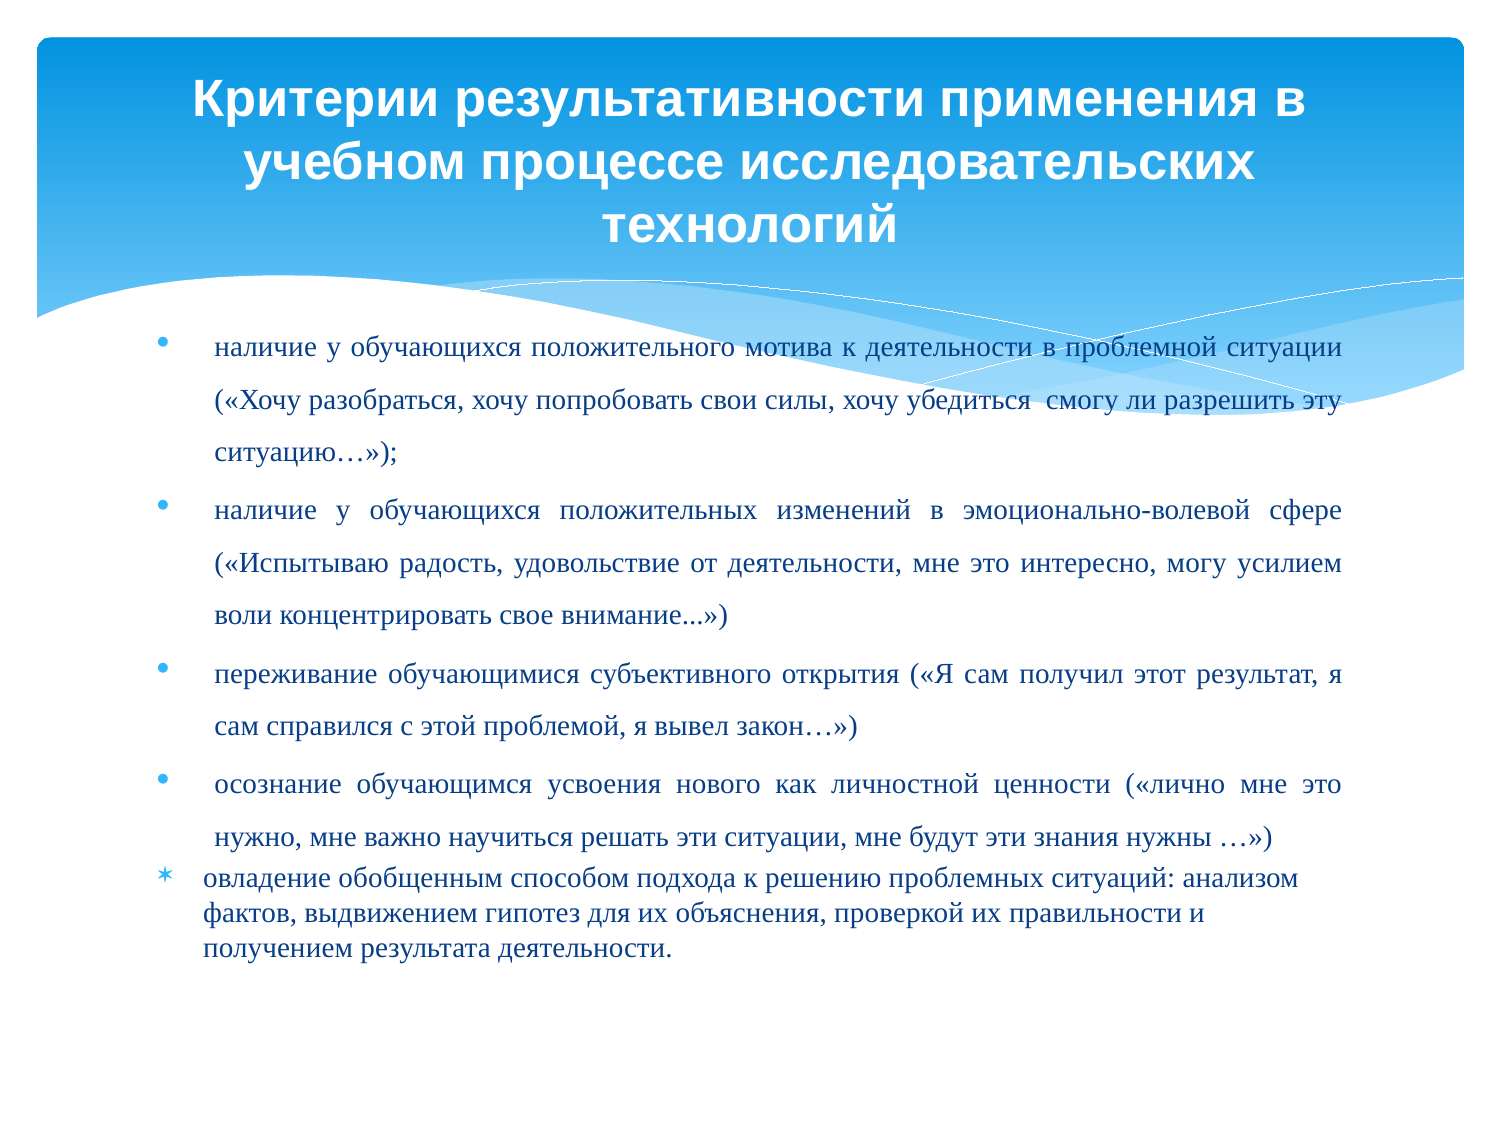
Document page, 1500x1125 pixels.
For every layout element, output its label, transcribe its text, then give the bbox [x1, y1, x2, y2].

list наличие у обучающихся положительного мотива к деятельности в проблемной ситуации («Хочу разобраться, хочу попробовать свои силы, хочу убедиться смогу ли разрешить эту ситуацию…»); наличие у обучающихся положительных изменений в эмоционально-волевой сфере («Испытываю радость, удовольствие от деятельности, мне это интересно, могу усилием воли концентрировать свое внимание...») переживание обучающимися субъективного открытия («Я сам получил этот результат, я сам справился с этой проблемой, я вывел закон…») осознание обучающимся усвоения нового как личностной ценности («лично мне это нужно, мне важно научиться решать эти ситуации, мне будут эти знания нужны …») овладение обобщенным способом подхода к решению проблемных ситуаций: анализом фактов, выдвижением гипотез для их объяснения, проверкой их правильности и получением результата деятельности. [143, 302, 1359, 1035]
title Критерии результативности применения в учебном процессе исследовательских технологий [75, 55, 1425, 261]
